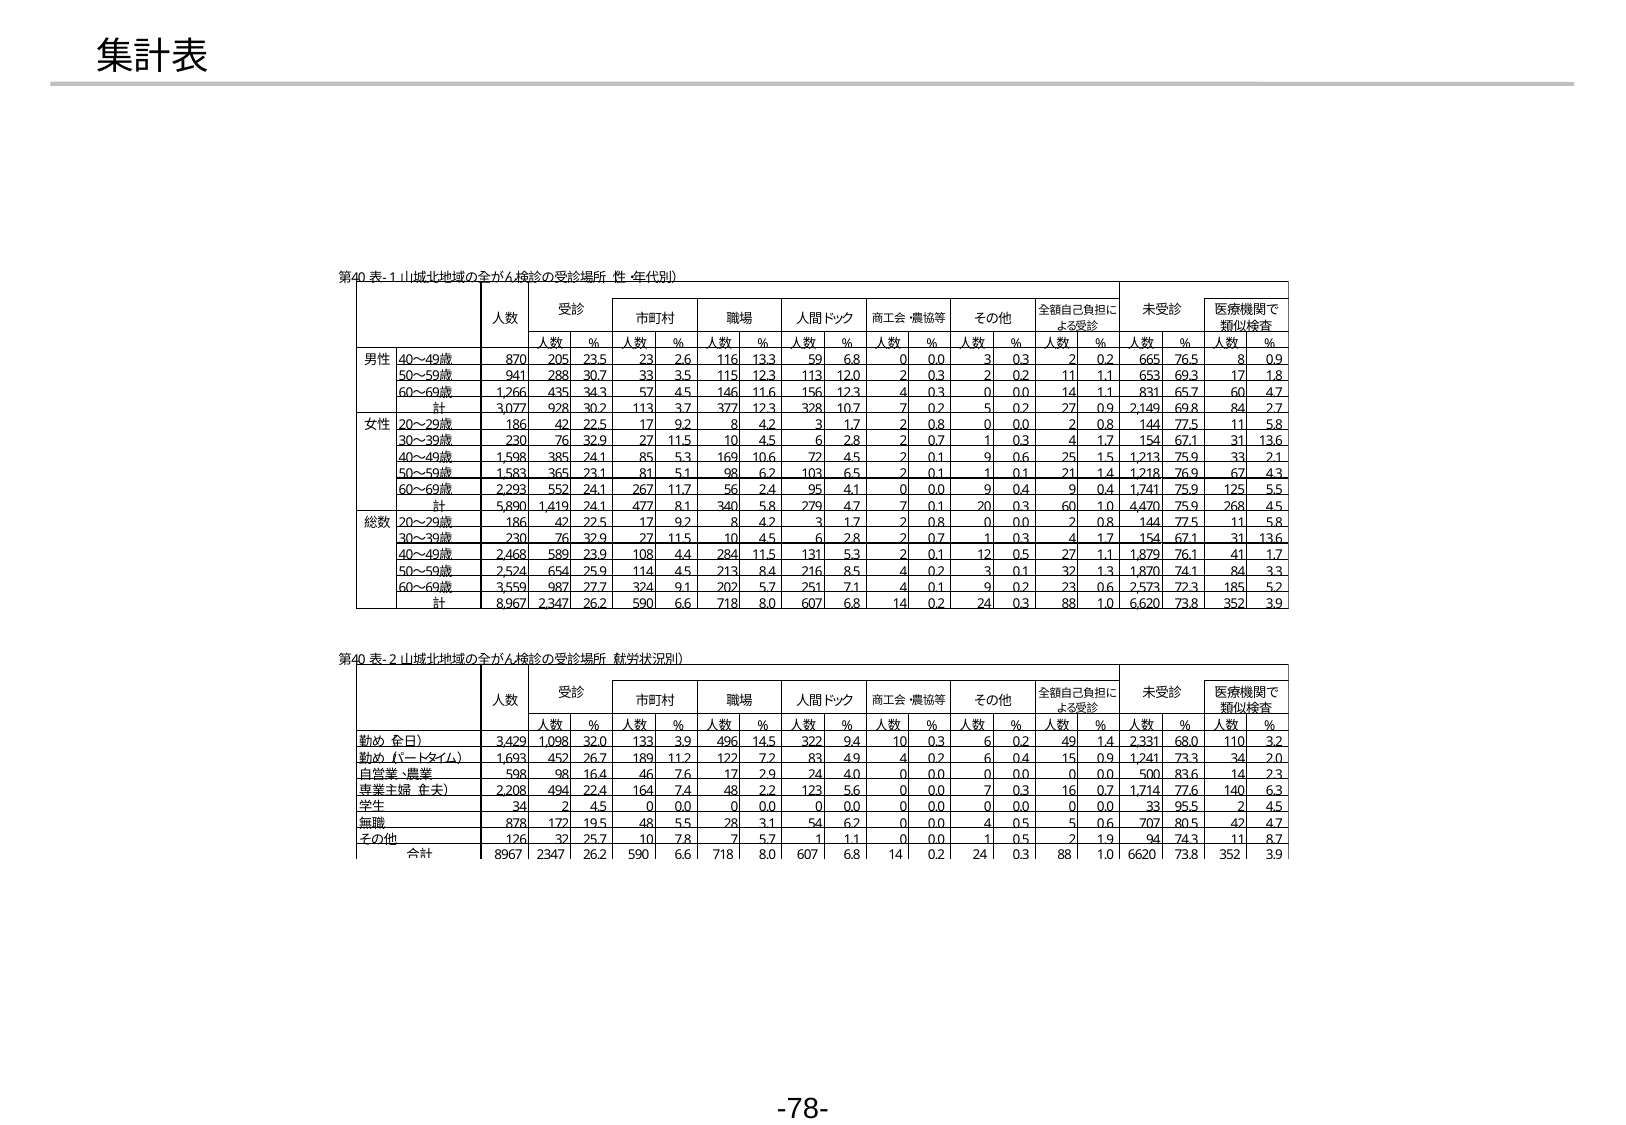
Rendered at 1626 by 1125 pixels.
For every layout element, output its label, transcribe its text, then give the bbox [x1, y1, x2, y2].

slide_number -78- [753, 1082, 853, 1125]
picture [335, 264, 1290, 860]
title 集計表 [80, 18, 1544, 91]
